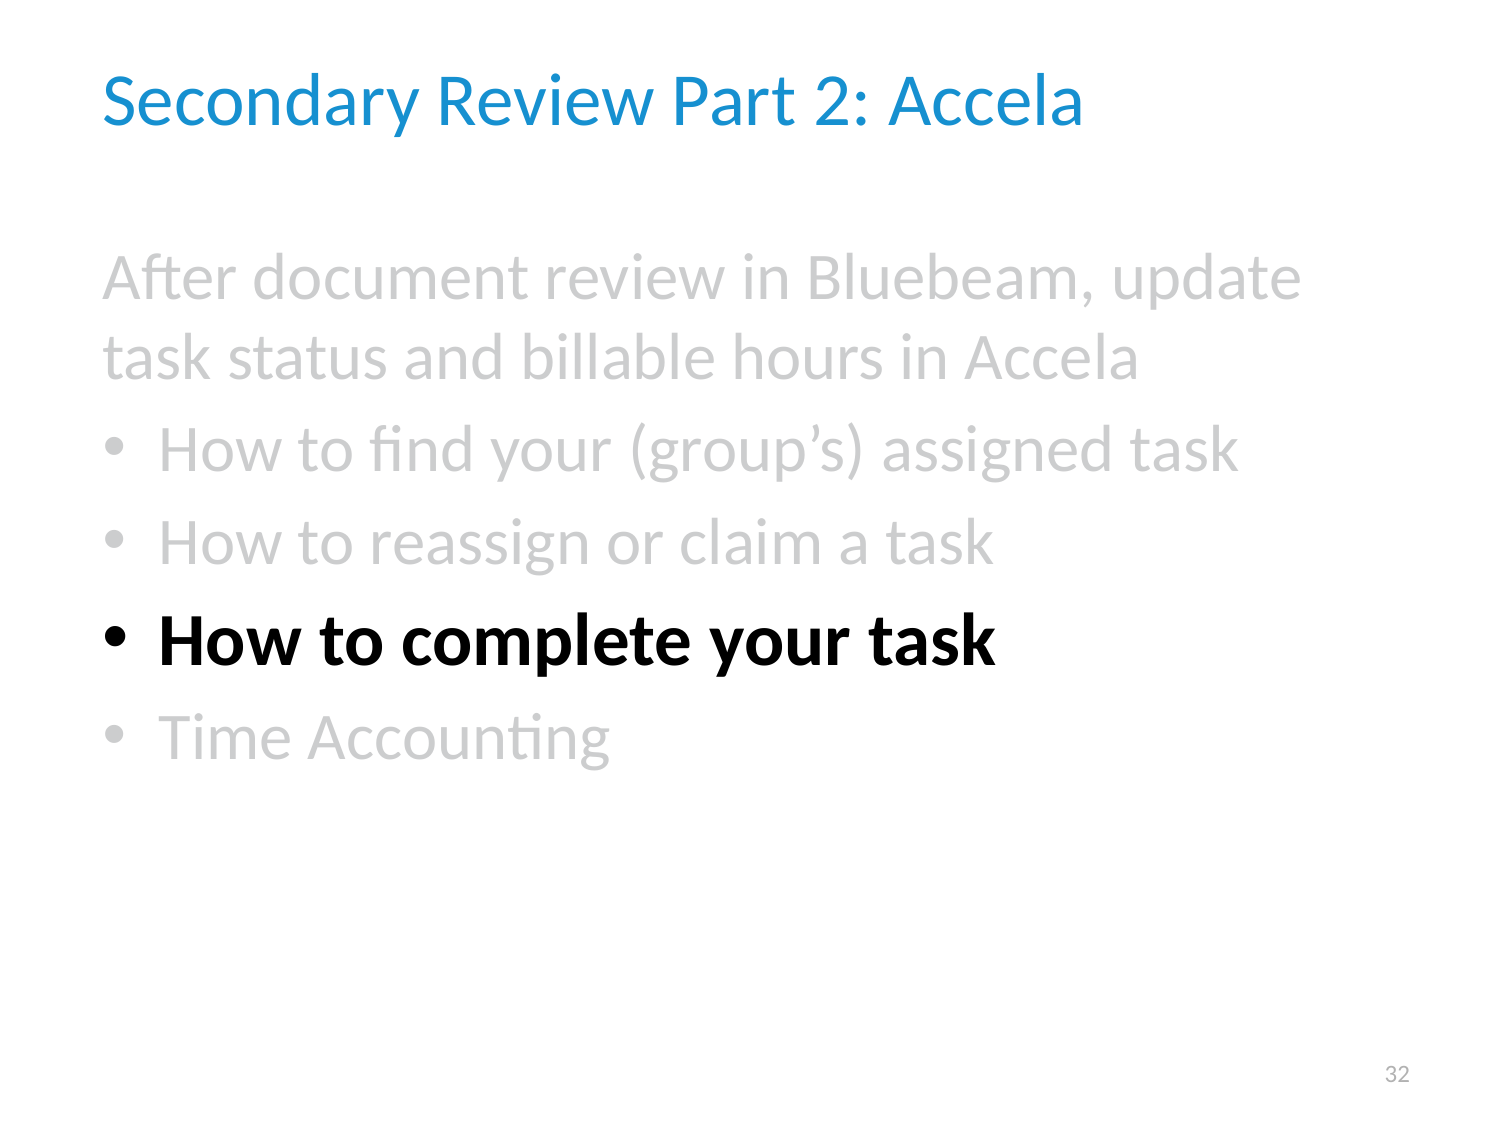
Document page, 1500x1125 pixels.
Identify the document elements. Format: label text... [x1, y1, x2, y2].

list After document review in Bluebeam, update task status and billable hours in Accela How to find your (group’s) assigned task How to reassign or claim a task How to complete your task Time Accounting [87, 224, 1438, 968]
slide_number 32 [1074, 1042, 1425, 1103]
title Secondary Review Part 2: Accela [87, 2, 1438, 190]
